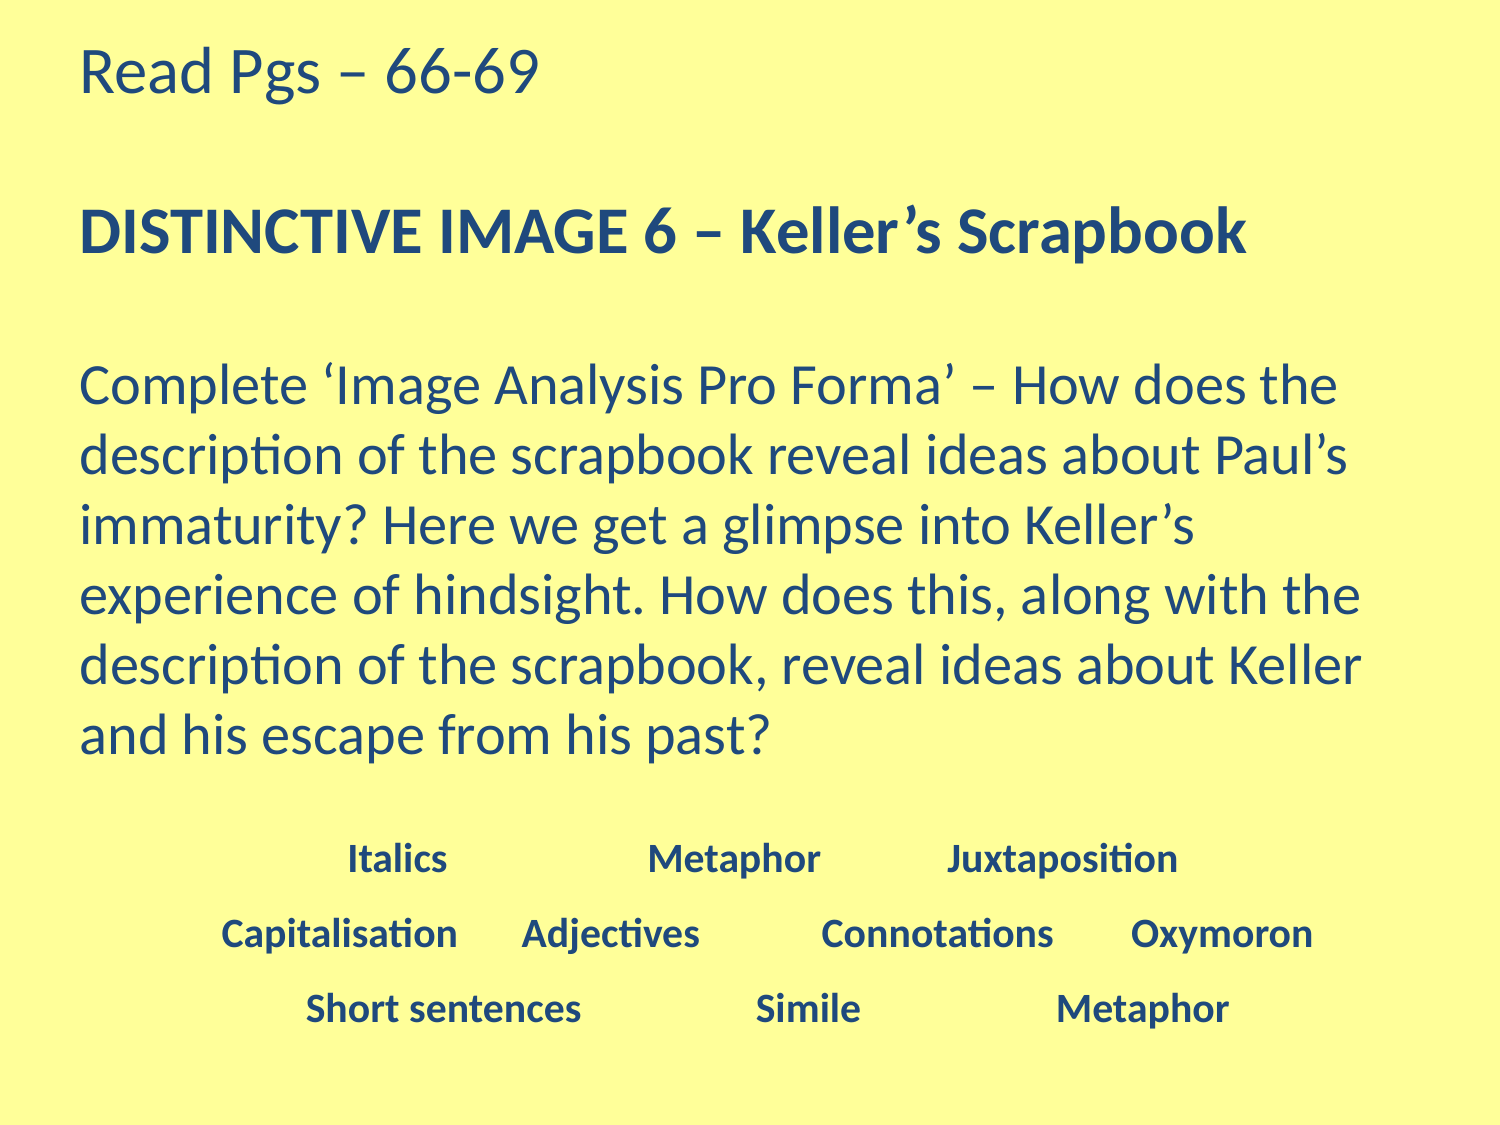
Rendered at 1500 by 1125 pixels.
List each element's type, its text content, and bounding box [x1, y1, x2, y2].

text_box Read Pgs – 66-69 DISTINCTIVE IMAGE 6 – Keller’s Scrapbook Complete ‘Image Analysis Pro Forma’ – How does the description of the scrapbook reveal ideas about Paul’s immaturity? Here we get a glimpse into Keller’s experience of hindsight. How does this, along with the description of the scrapbook, reveal ideas about Keller and his escape from his past? [64, 19, 1424, 774]
text_box Italics Metaphor Juxtaposition Capitalisation Adjectives Connotations Oxymoron Short sentences Simile Metaphor [88, 798, 1447, 1089]
